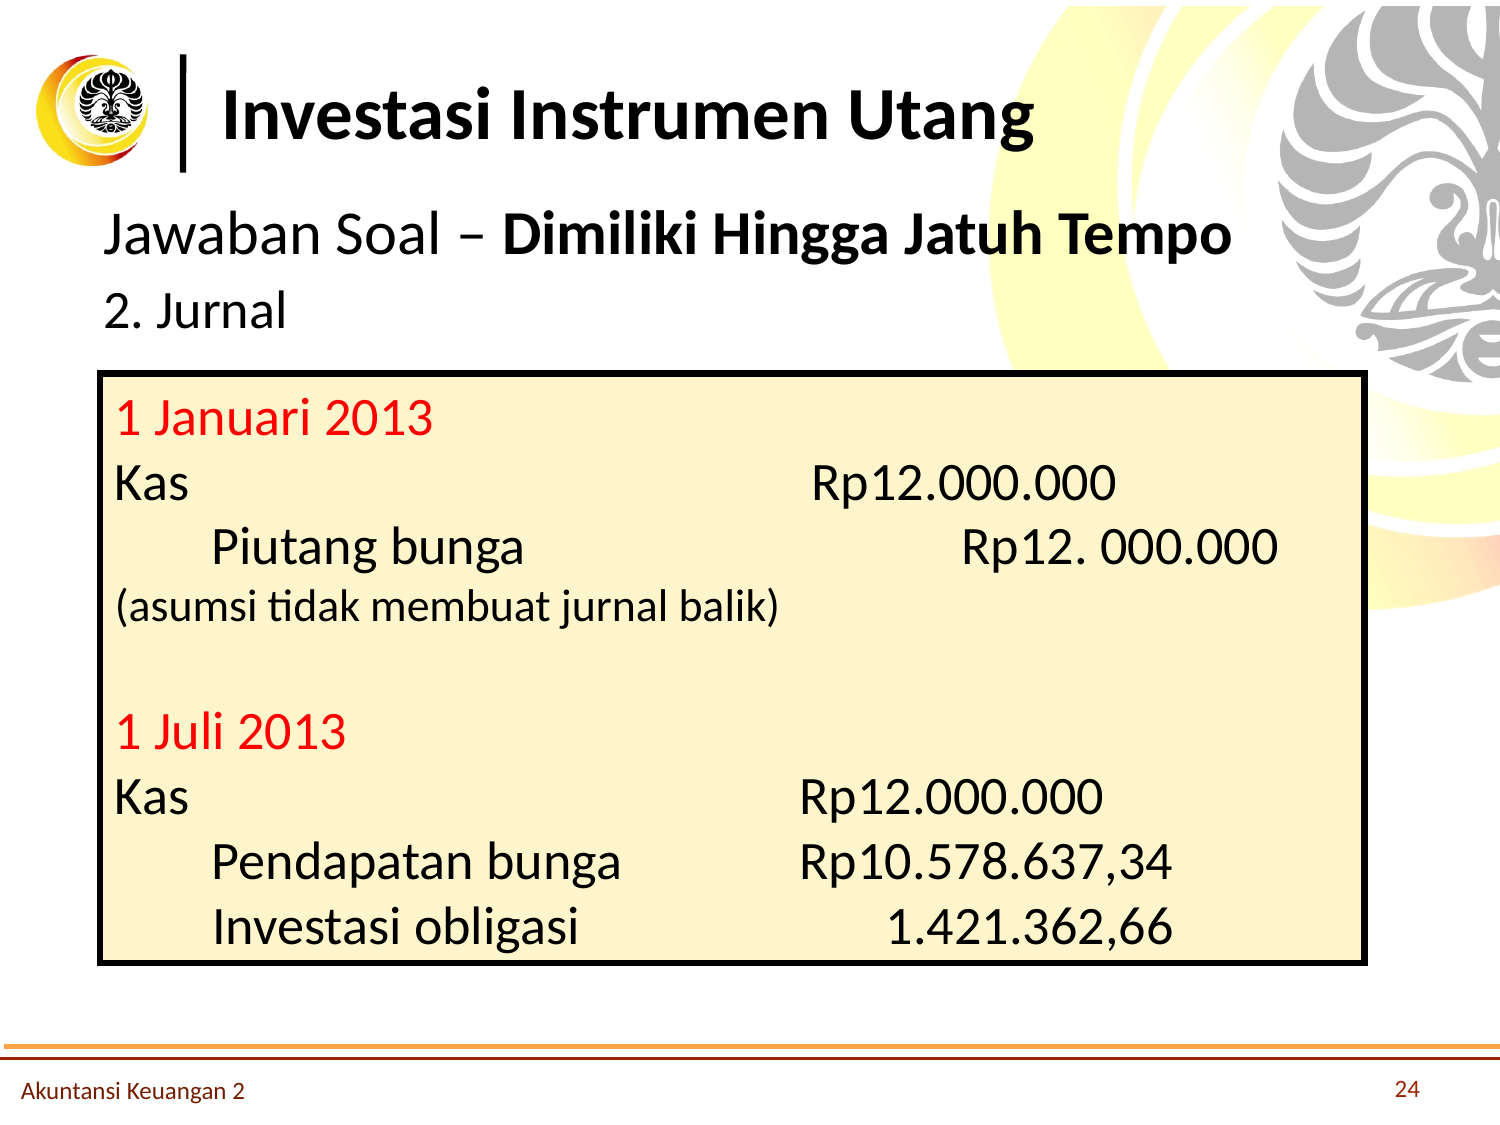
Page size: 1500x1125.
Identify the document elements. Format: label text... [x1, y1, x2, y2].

footer Akuntansi Keuangan 2 [5, 1036, 929, 1113]
text_box Jawaban Soal – Dimiliki Hingga Jatuh Tempo [88, 184, 1341, 267]
slide_number 24 [1084, 1034, 1436, 1111]
text_box 2. Jurnal [88, 267, 1341, 347]
picture [36, 54, 148, 166]
text_box 1 Januari 2013 Kas Rp12.000.000 Piutang bunga Rp12. 000.000 (asumsi tidak membuat jurnal balik) 1 Juli 2013 Kas Rp12.000.000 Pendapatan bunga Rp10.578.637,34 Investasi obligasi 1.421.362,66 [100, 373, 1365, 963]
title Investasi Instrumen Utang [206, 30, 1378, 188]
